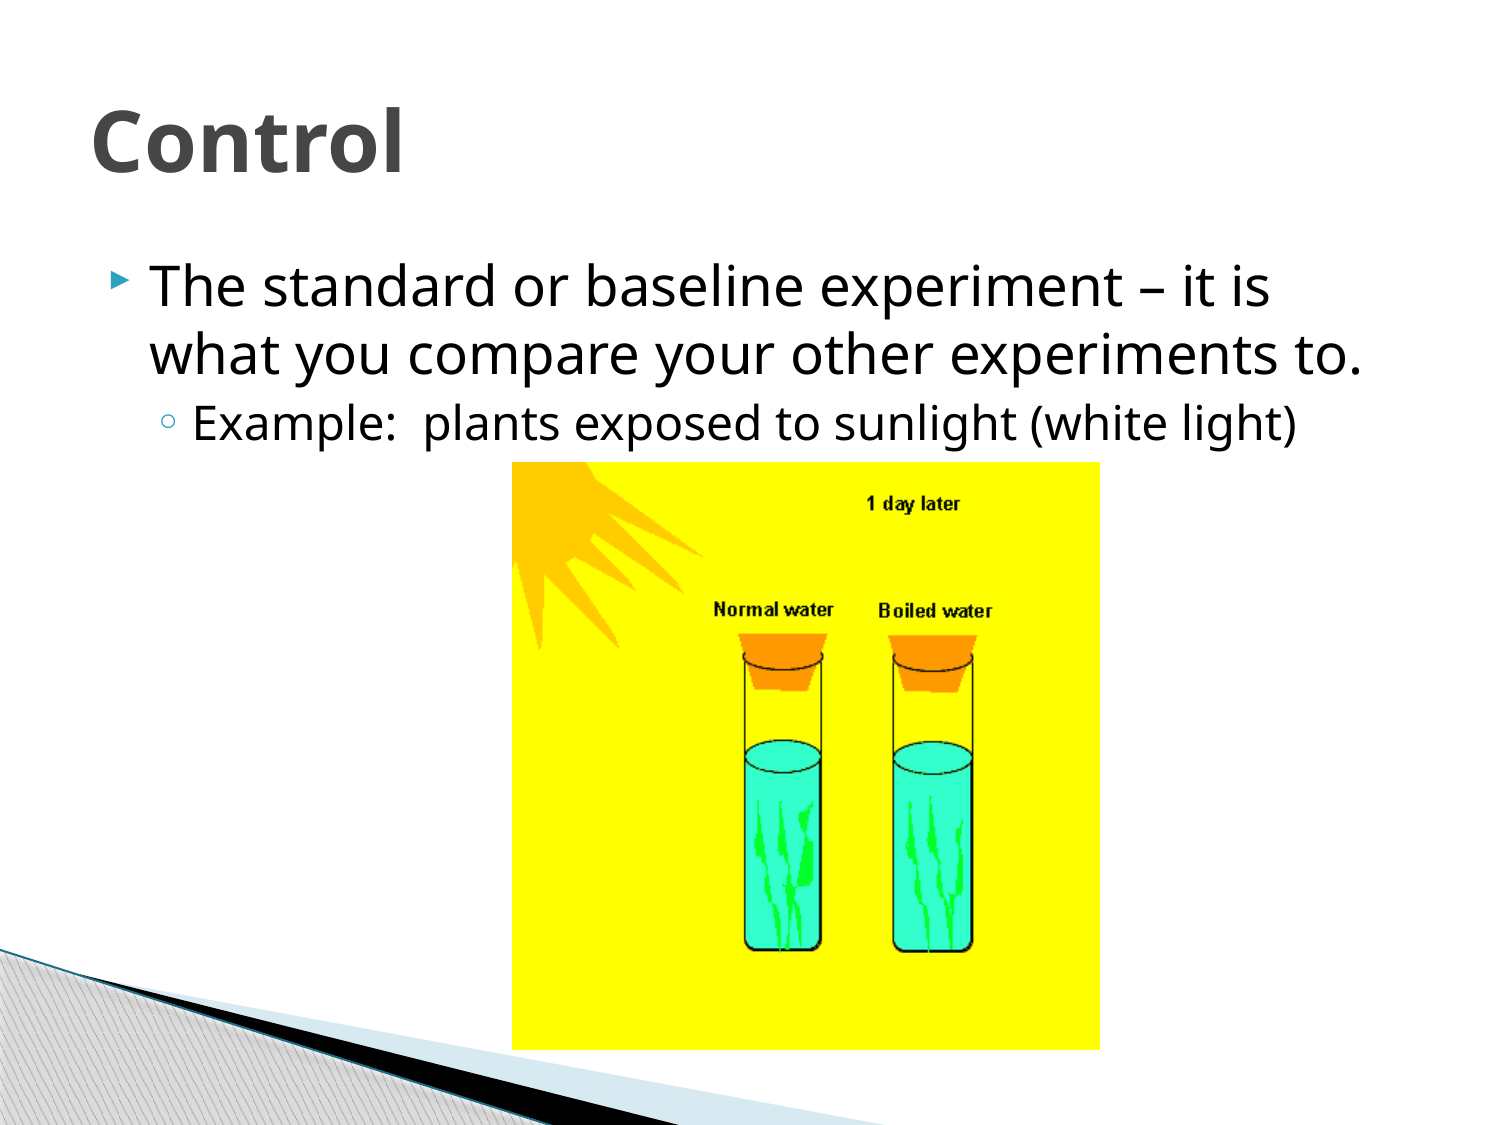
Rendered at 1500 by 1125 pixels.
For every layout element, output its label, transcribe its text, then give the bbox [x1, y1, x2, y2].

list The standard or baseline experiment – it is what you compare your other experiments to. Example: plants exposed to sunlight (white light) [75, 243, 1425, 986]
picture [512, 462, 1101, 1051]
title Control [75, 45, 1425, 233]
